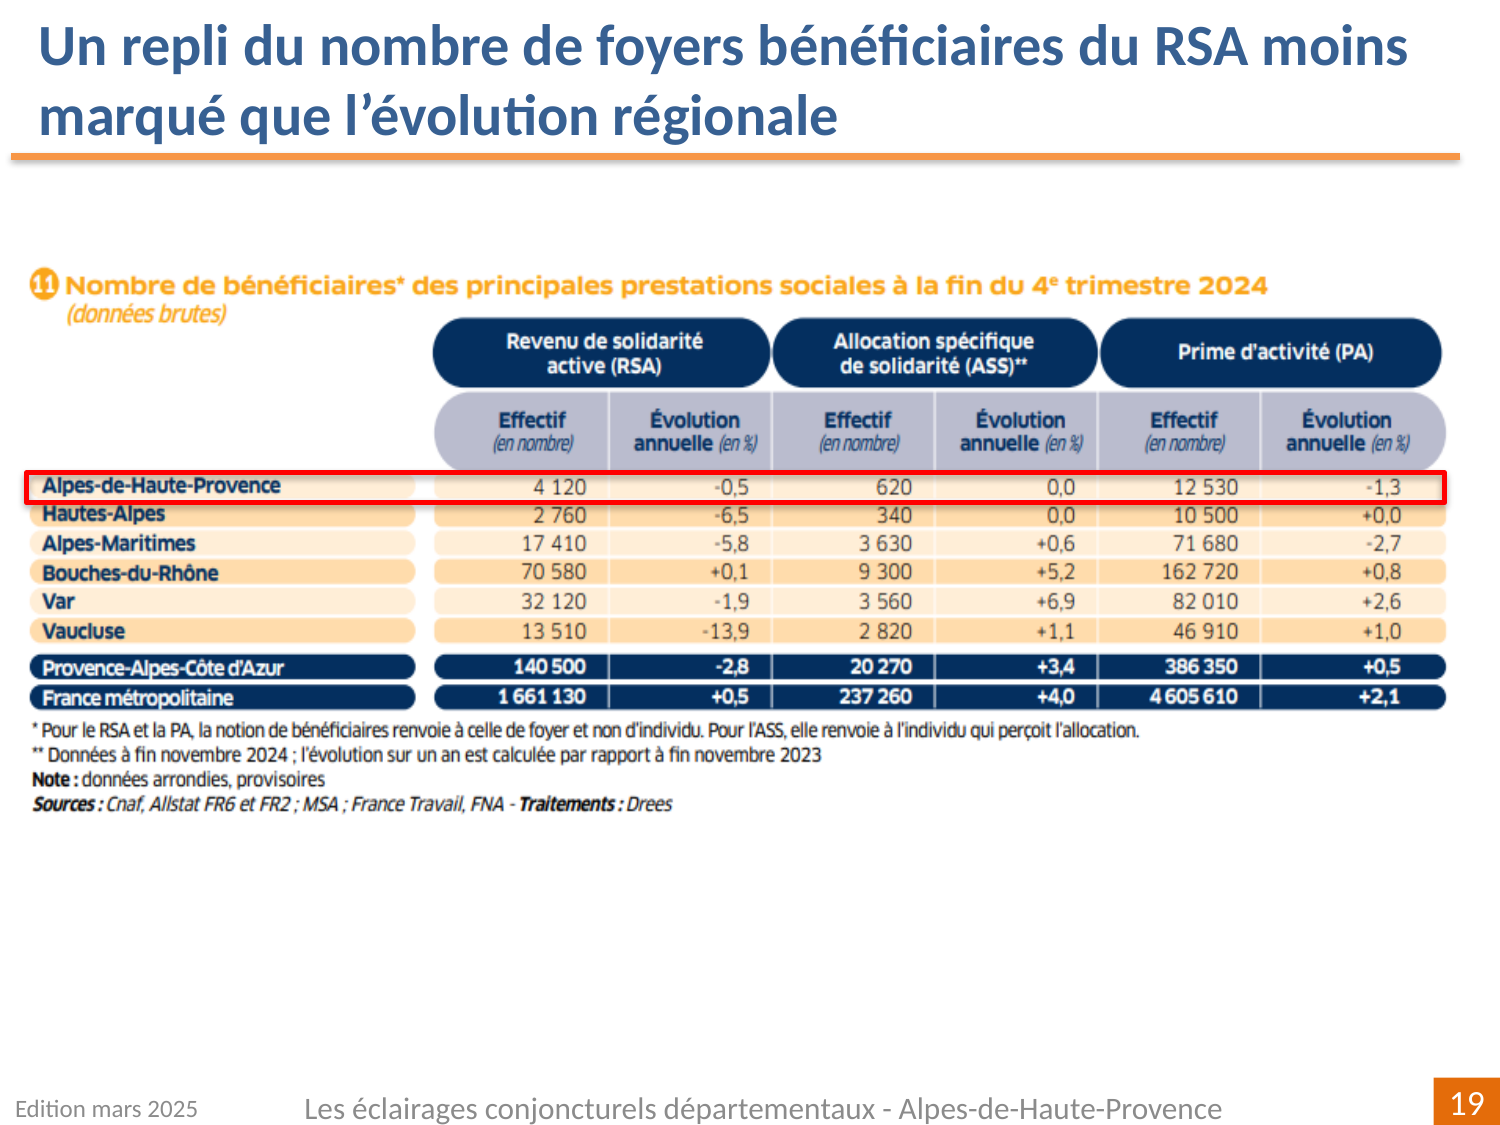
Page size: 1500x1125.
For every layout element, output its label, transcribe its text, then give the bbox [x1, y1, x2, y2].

slide_number Edition mars 2025 [0, 1077, 350, 1125]
footer Les éclairages conjoncturels départementaux - Alpes-de-Haute-Provence [350, 1077, 1249, 1125]
picture [27, 256, 1476, 830]
text_box Un repli du nombre de foyers bénéficiaires du RSA moins marqué que l’évolution régionale [24, 0, 1500, 155]
slide_number 19 [1433, 1077, 1500, 1125]
